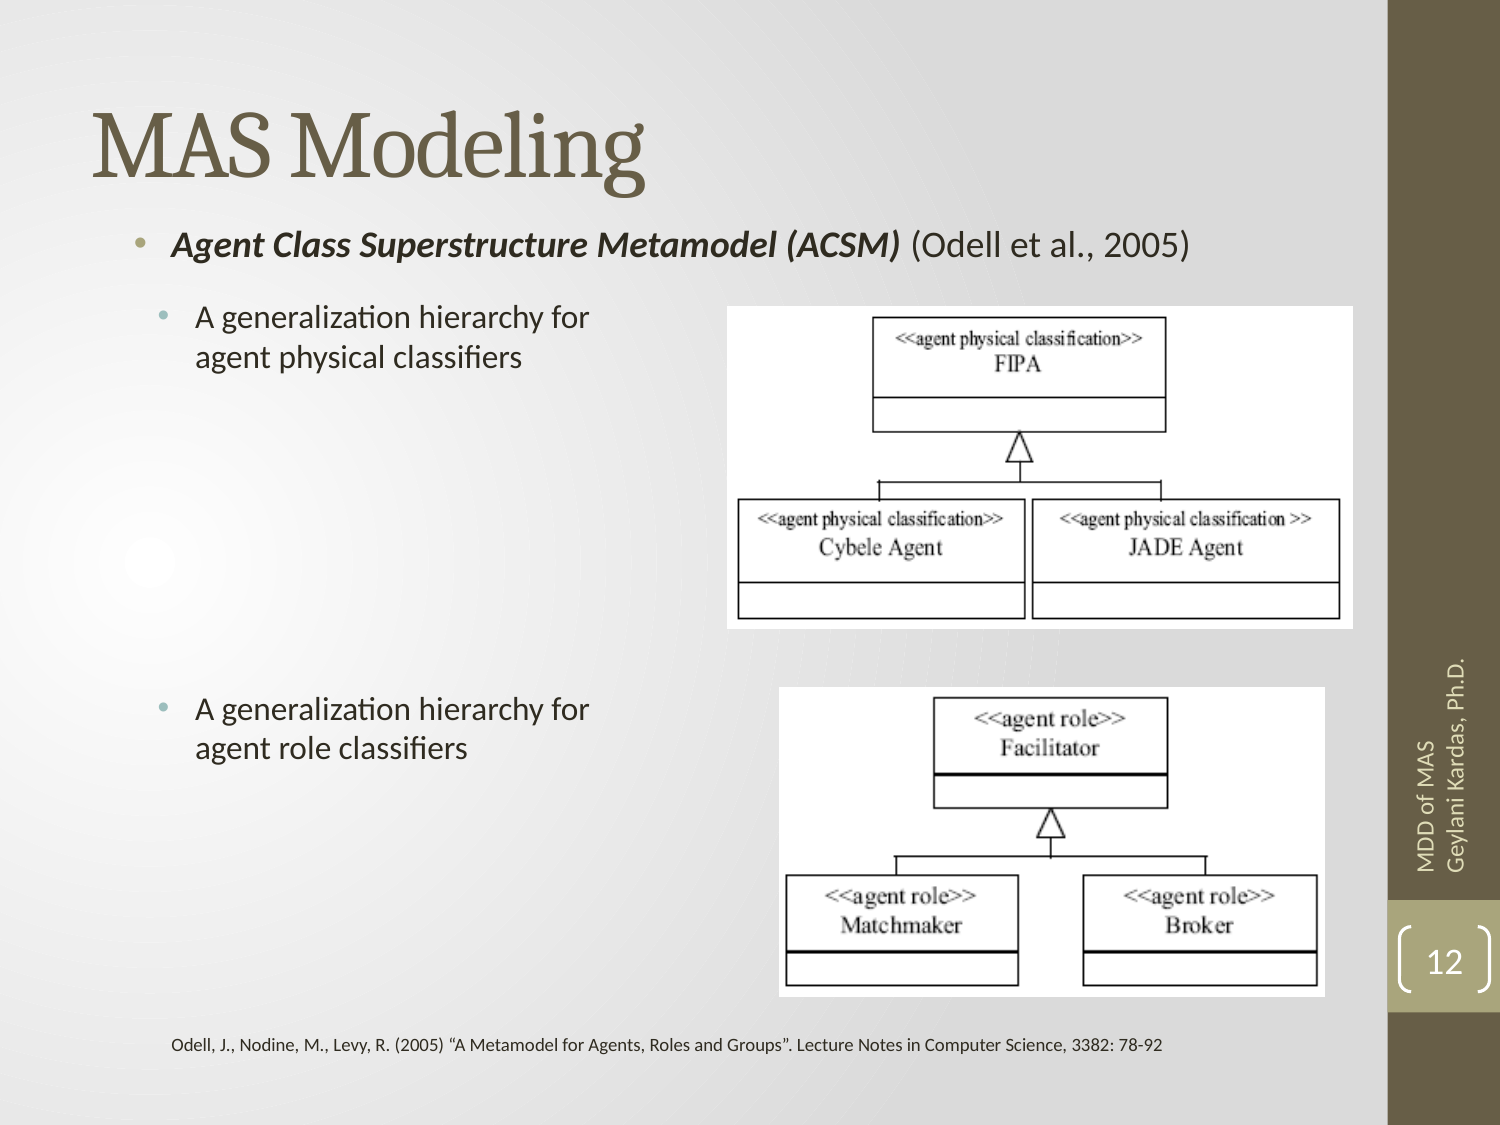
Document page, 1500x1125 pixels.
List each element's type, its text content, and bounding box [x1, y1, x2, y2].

slide_number 12 [1397, 925, 1492, 994]
title MAS Modeling [75, 45, 1325, 233]
picture [778, 686, 1326, 998]
picture [727, 306, 1354, 630]
text_box Odell, J., Nodine, M., Levy, R. (2005) “A Metamodel for Agents, Roles and Groups”. Lecture Notes in Computer Science, 3382: 78-92 [137, 1024, 1263, 1071]
footer MDD of MAS Geylani Kardas, Ph.D. [1408, 500, 1469, 889]
text_box Agent Class Superstructure Metamodel (ACSM) (Odell et al., 2005) [99, 212, 1350, 300]
list A generalization hierarchy for agent physical classifiers A generalization hierarchy for agent role classifiers [75, 287, 625, 938]
